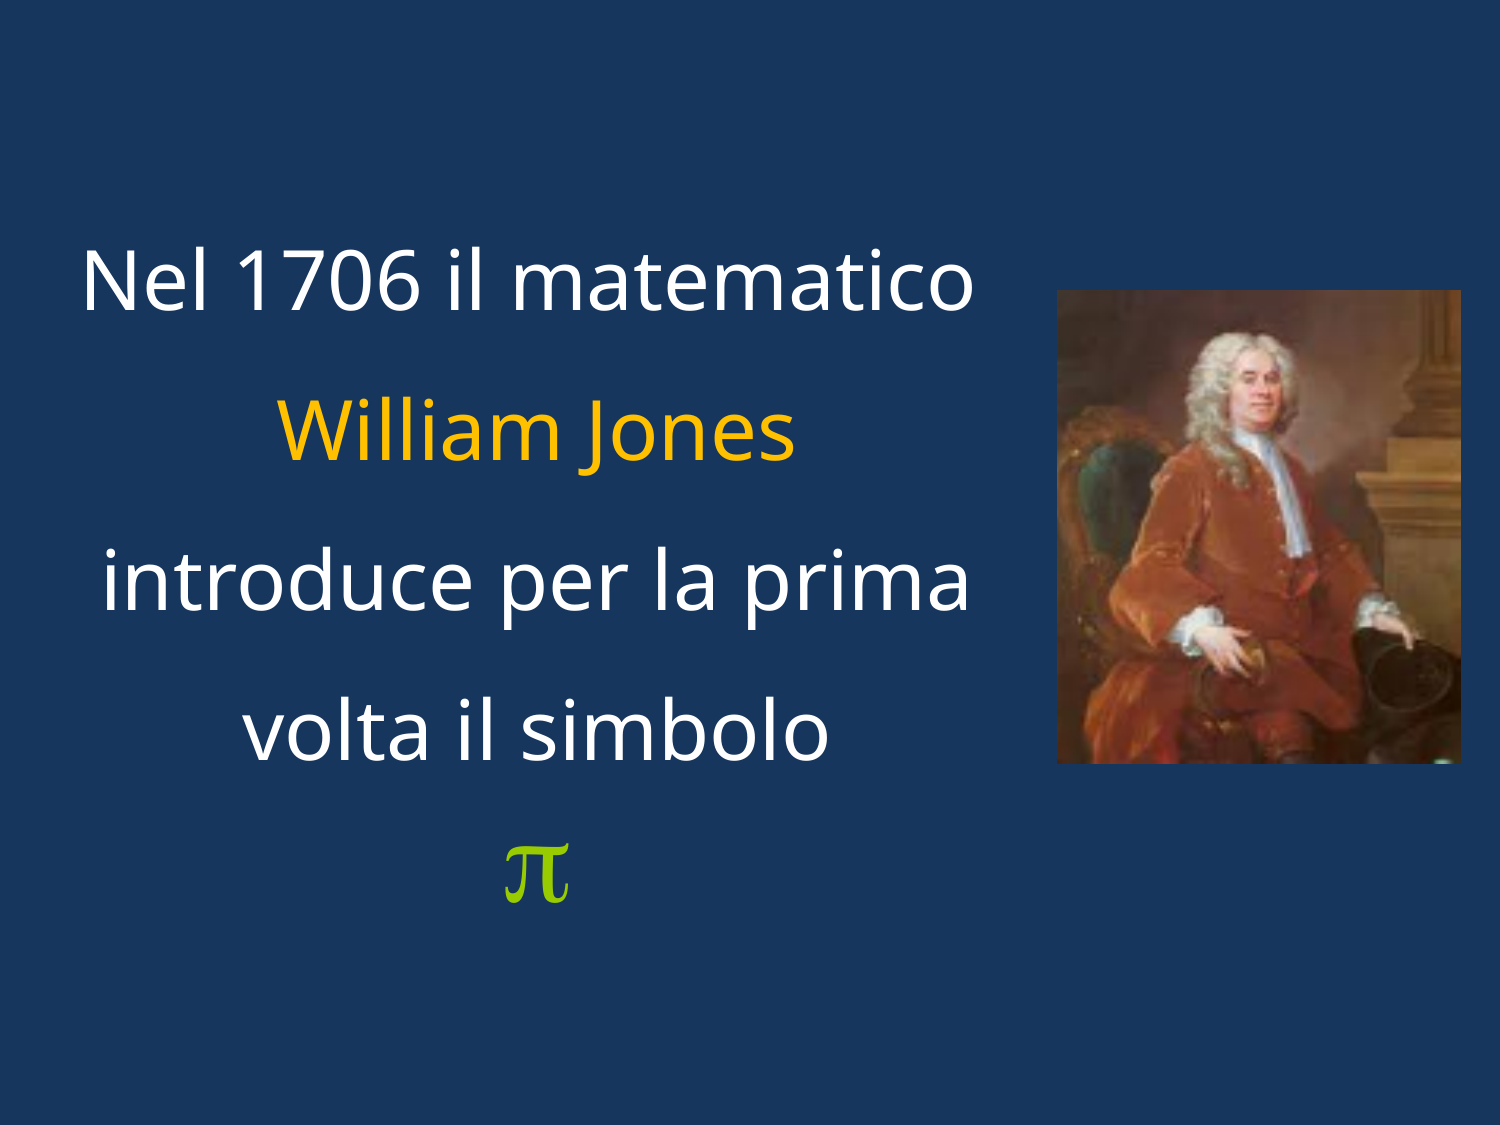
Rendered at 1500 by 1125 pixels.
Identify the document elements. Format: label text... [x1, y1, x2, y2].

picture [1056, 290, 1461, 764]
text_box Nel 1706 il matematico William Jones introduce per la prima volta il simbolo p [64, 219, 1010, 935]
